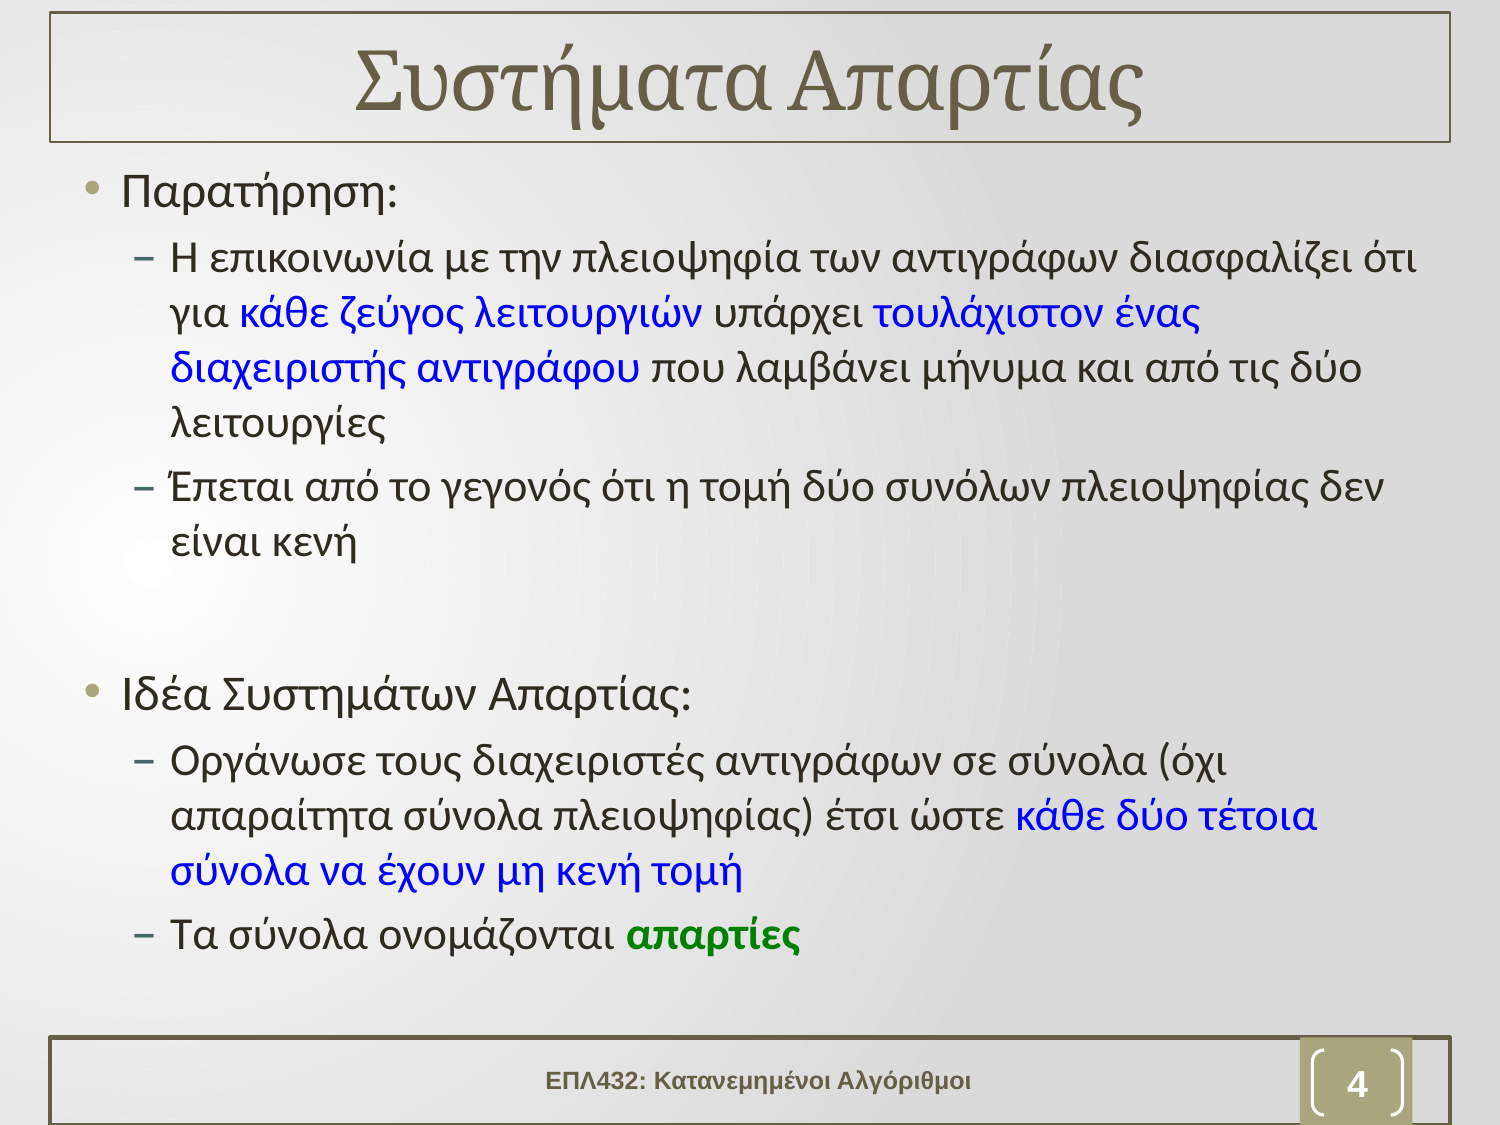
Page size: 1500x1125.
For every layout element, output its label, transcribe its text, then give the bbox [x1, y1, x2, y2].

footer ΕΠΛ432: Κατανεμημένοι Αλγόριθμοι [437, 1050, 1088, 1110]
list Παρατήρηση: Η επικοινωνία με την πλειοψηφία των αντιγράφων διασφαλίζει ότι για κάθε ζεύγος λειτουργιών υπάρχει τουλάχιστον ένας διαχειριστής αντιγράφου που λαμβάνει μήνυμα και από τις δύο λειτουργίες Έπεται από το γεγονός ότι η τομή δύο συνόλων πλειοψηφίας δεν είναι κενή Ιδέα Συστημάτων Απαρτίας: Οργάνωσε τους διαχειριστές αντιγράφων σε σύνολα (όχι απαραίτητα σύνολα πλειοψηφίας) έτσι ώστε κάθε δύο τέτοια σύνολα να έχουν μη κενή τομή Τα σύνολα ονομάζονται απαρτίες [50, 149, 1450, 1038]
title Συστήματα Απαρτίας [49, 11, 1451, 143]
slide_number 3 [1310, 1048, 1405, 1117]
